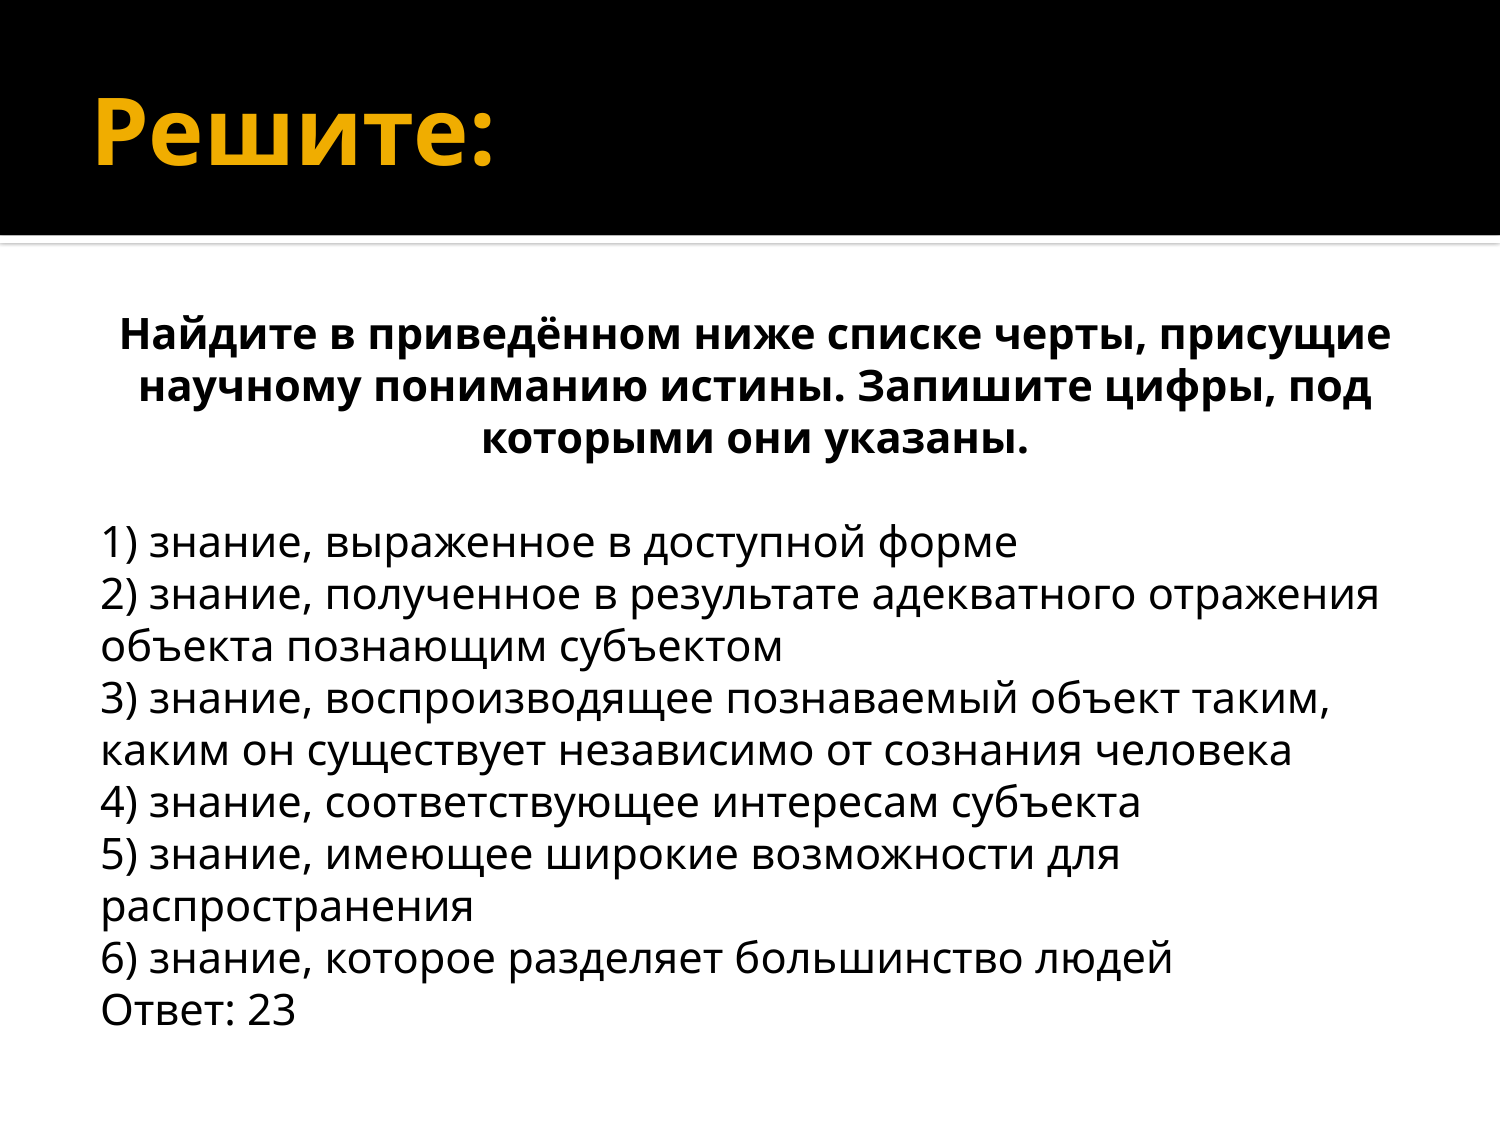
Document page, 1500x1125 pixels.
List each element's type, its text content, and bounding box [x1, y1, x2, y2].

title Решите: [75, 25, 1425, 231]
list Найдите в приведённом ниже списке черты, присущие научному пониманию истины. Запишите цифры, под которыми они указаны. 1) знание, выраженное в доступной форме 2) знание, полученное в результате адекватного отражения объекта познающим субъектом 3) знание, воспроизводящее познаваемый объект таким, каким он существует независимо от сознания человека 4) знание, соответствующее интересам субъекта 5) знание, имеющее широкие возможности для распространения 6) знание, которое разделяет большинство людей Ответ: 23 [75, 291, 1425, 1050]
